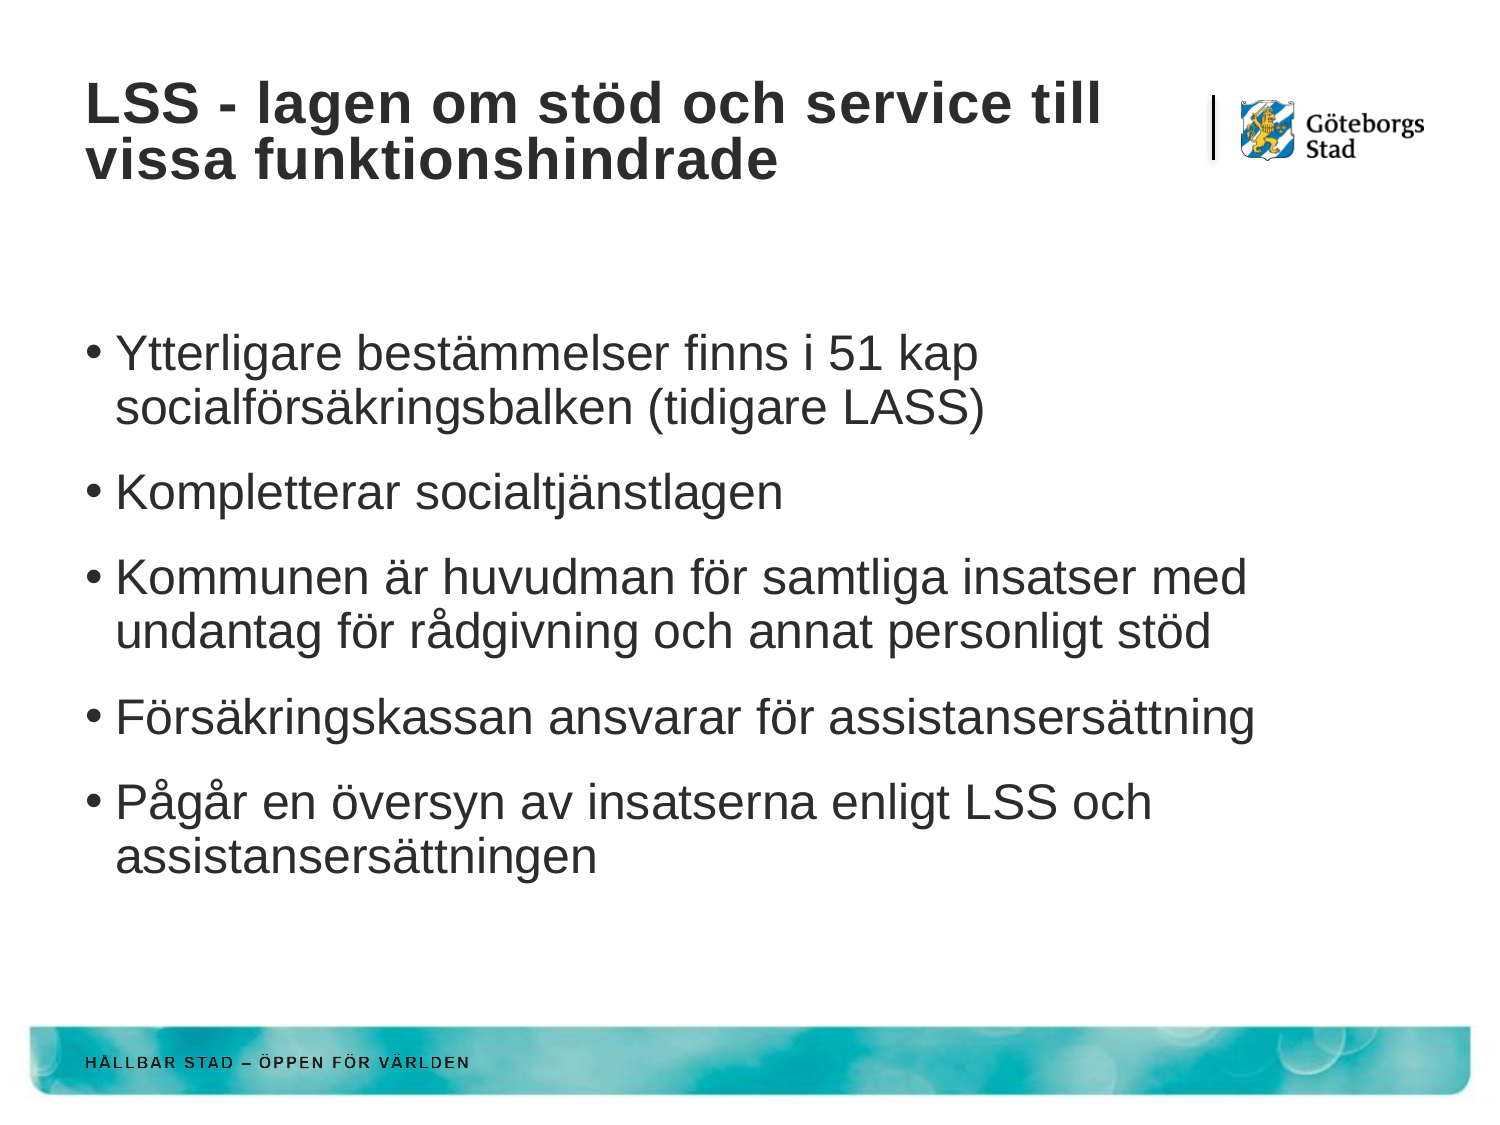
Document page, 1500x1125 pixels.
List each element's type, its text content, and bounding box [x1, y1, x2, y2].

picture [0, 999, 1500, 1125]
picture [1241, 100, 1424, 161]
title LSS - lagen om stöd och service till vissa funktionshindrade [85, 78, 1192, 192]
list Ytterligare bestämmelser finns i 51 kap socialförsäkringsbalken (tidigare LASS) Kompletterar socialtjänstlagen Kommunen är huvudman för samtliga insatser med undantag för rådgivning och annat personligt stöd Försäkringskassan ansvarar för assistansersättning Pågår en översyn av insatserna enligt LSS och assistansersättningen [85, 236, 1436, 1007]
